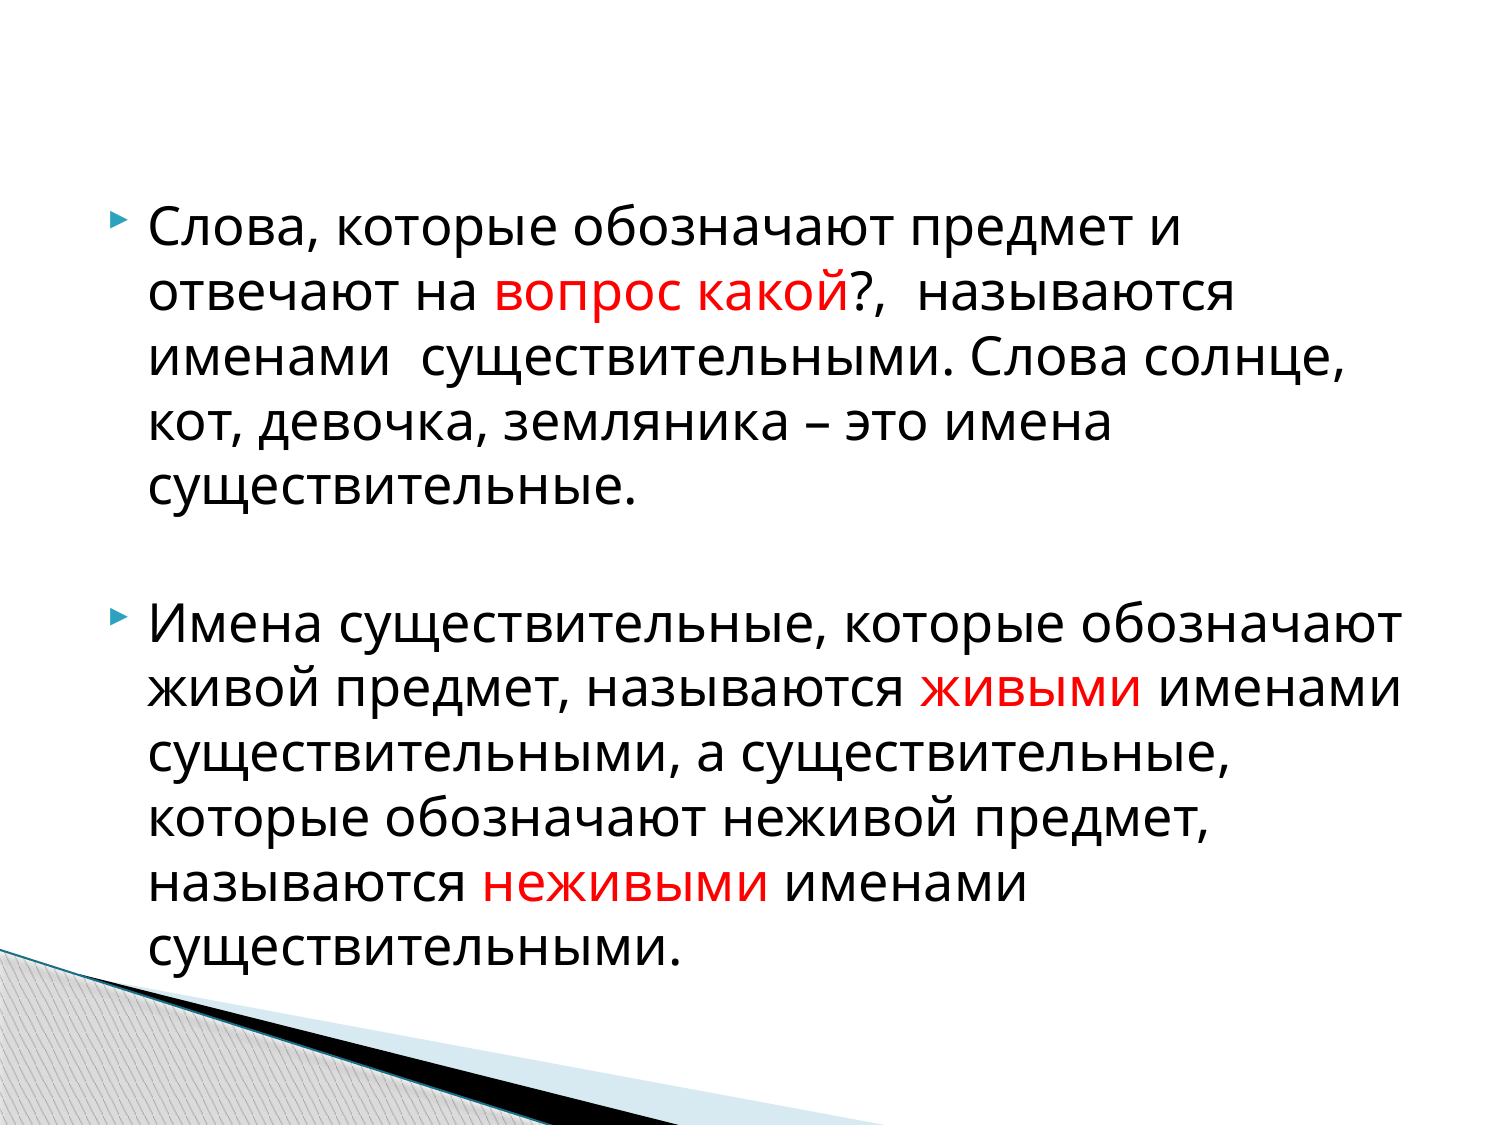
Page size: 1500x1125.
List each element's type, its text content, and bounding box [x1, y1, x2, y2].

list Слова, которые обозначают предмет и отвечают на вопрос какой?, называются именами существительными. Слова солнце, кот, девочка, земляника – это имена существительные. Имена существительные, которые обозначают живой предмет, называются живыми именами существительными, а существительные, которые обозначают неживой предмет, называются неживыми именами существительными. [75, 184, 1425, 986]
